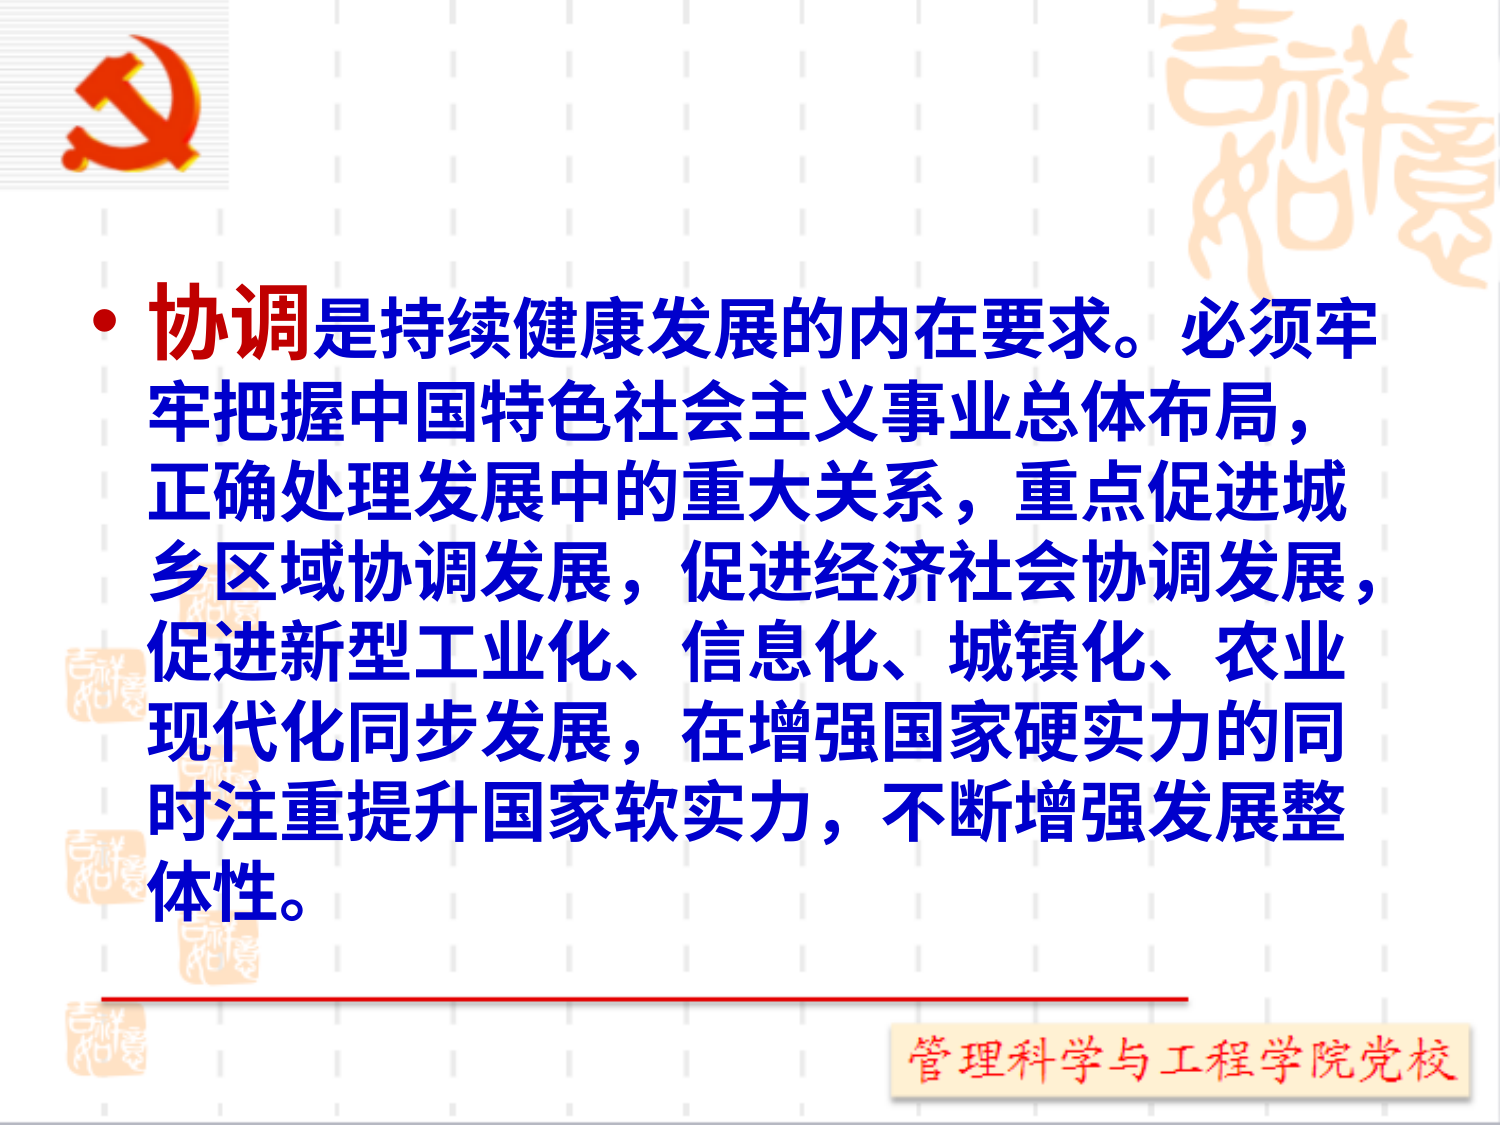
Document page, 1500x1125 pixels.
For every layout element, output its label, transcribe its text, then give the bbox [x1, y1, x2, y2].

list 协调是持续健康发展的内在要求。必须牢牢把握中国特色社会主义事业总体布局，正确处理发展中的重大关系，重点促进城乡区域协调发展，促进经济社会协调发展，促进新型工业化、信息化、城镇化、农业现代化同步发展，在增强国家硬实力的同时注重提升国家软实力，不断增强发展整体性。 [75, 262, 1425, 1005]
picture [0, 0, 1500, 1125]
